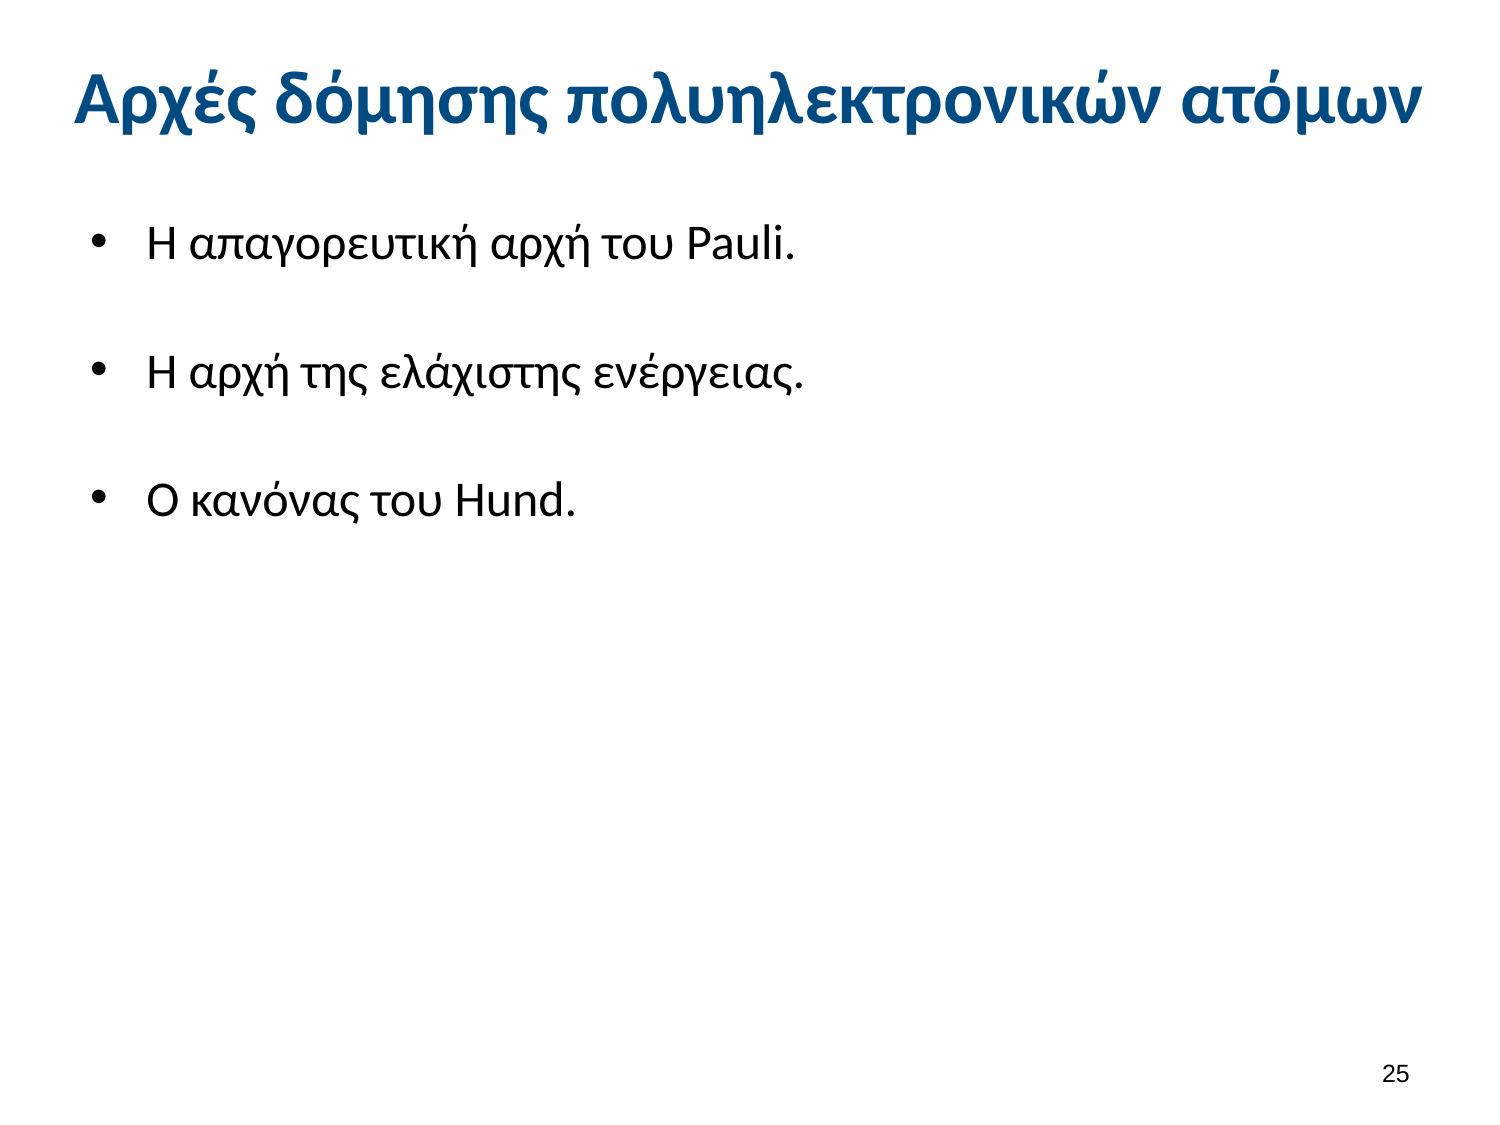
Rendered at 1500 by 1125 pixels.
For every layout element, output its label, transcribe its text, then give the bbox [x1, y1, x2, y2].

slide_number 24 [1074, 1042, 1425, 1103]
title Αρχές δόμησης πολυηλεκτρονικών ατόμων [0, 19, 1500, 169]
list H απαγορευτική αρχή του Pauli. Η αρχή της ελάχιστης ενέργειας. Ο κανόνας του Hund. [75, 196, 1425, 1024]
